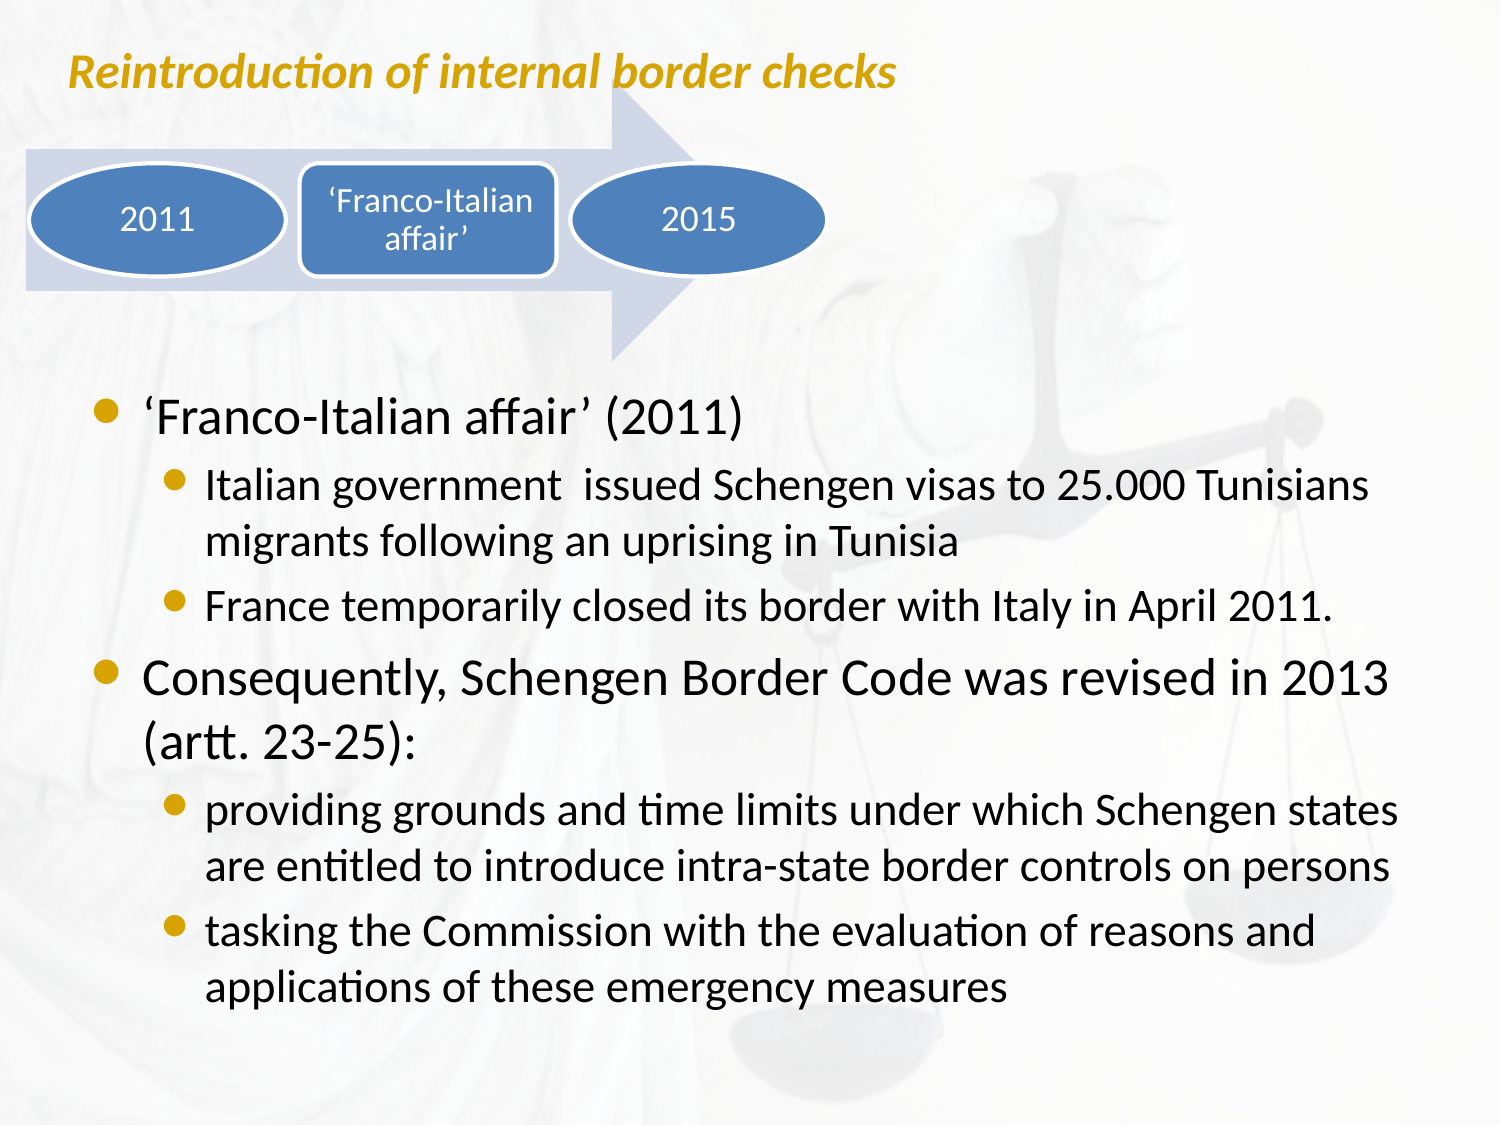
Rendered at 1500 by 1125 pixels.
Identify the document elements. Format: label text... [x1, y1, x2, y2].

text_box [0, 77, 857, 362]
text_box Reintroduction of internal border checks [53, 30, 1093, 106]
list ‘Franco-Italian affair’ (2011) Italian government issued Schengen visas to 25.000 Tunisians migrants following an uprising in Tunisia France temporarily closed its border with Italy in April 2011. Consequently, Schengen Border Code was revised in 2013 (artt. 23-25): providing grounds and time limits under which Schengen states are entitled to introduce intra-state border controls on persons tasking the Commission with the evaluation of reasons and applications of these emergency measures [75, 373, 1425, 1083]
